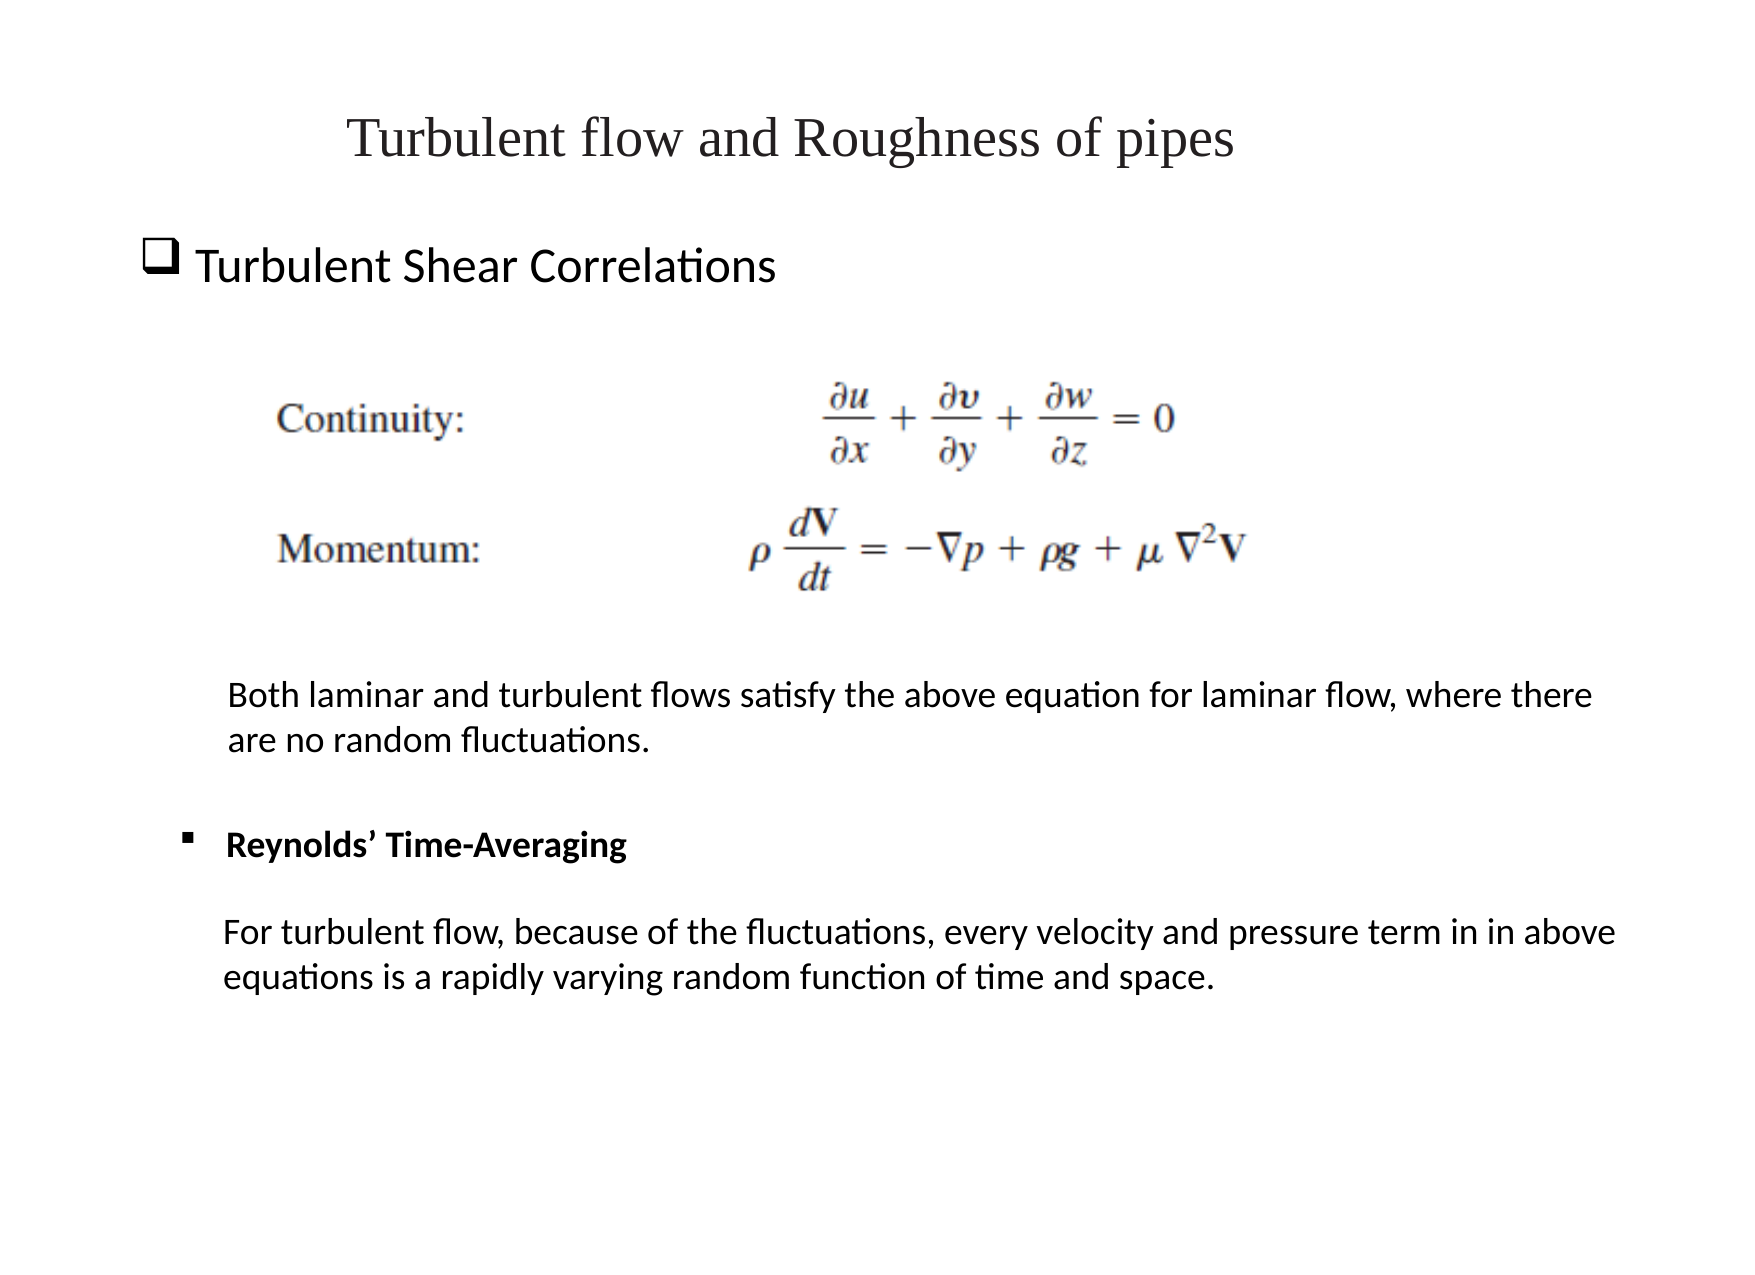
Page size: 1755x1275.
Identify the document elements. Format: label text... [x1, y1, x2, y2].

text_box Turbulent flow and Roughness of pipes [264, 99, 1332, 309]
text_box For turbulent flow, because of the fluctuations, every velocity and pressure term in in above equations is a rapidly varying random function of time and space. [208, 899, 1665, 1005]
picture [212, 347, 1383, 603]
text_box Turbulent Shear Correlations [123, 224, 1001, 300]
text_box Reynolds’ Time-Averaging [164, 812, 1042, 873]
text_box Both laminar and turbulent flows satisfy the above equation for laminar flow, where there are no random fluctuations. [213, 662, 1615, 768]
